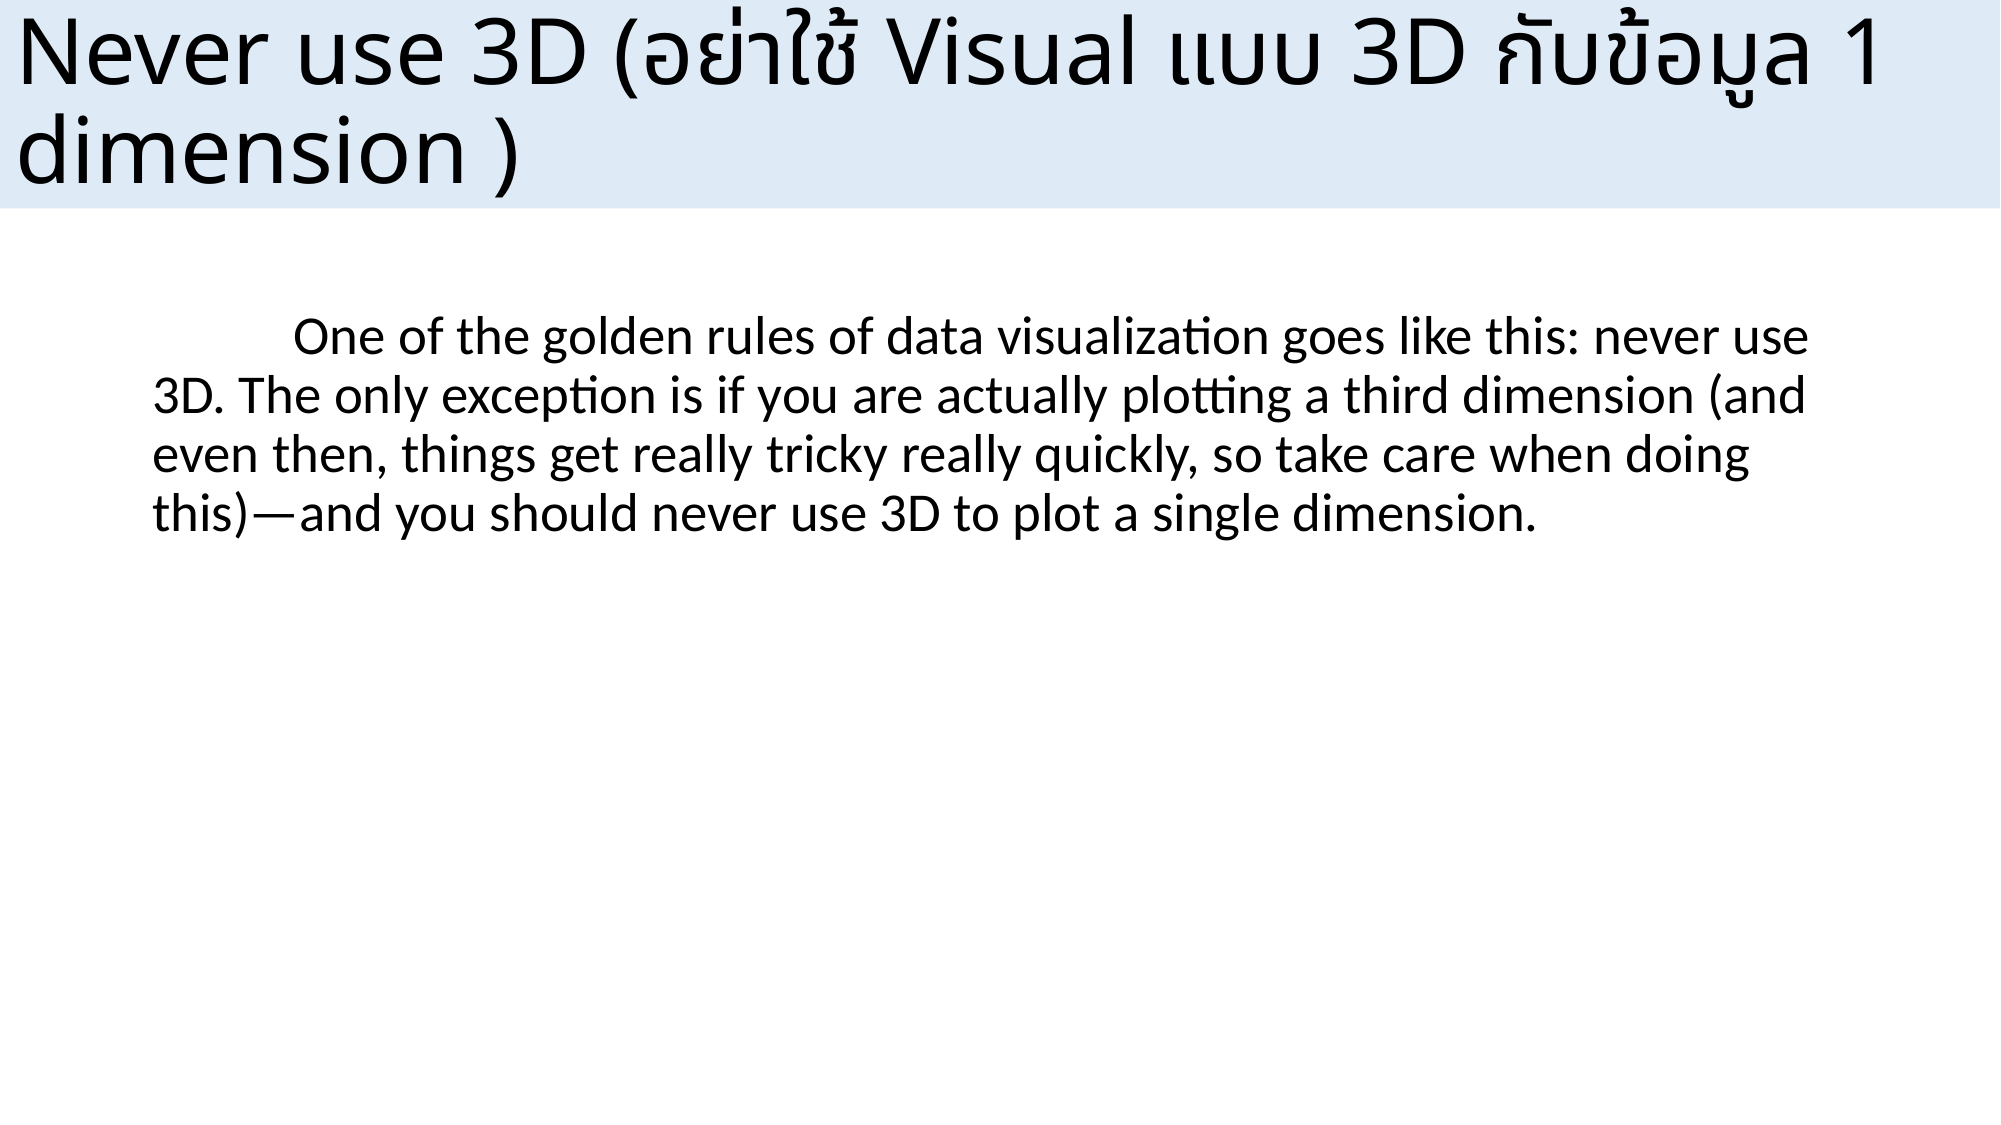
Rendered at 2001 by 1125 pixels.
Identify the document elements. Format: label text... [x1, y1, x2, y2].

title Never use 3D (อย่าใช้ Visual แบบ 3D กับข้อมูล 1 dimension ) [0, 0, 2000, 209]
list One of the golden rules of data visualization goes like this: never use 3D. The only exception is if you are actually plotting a third dimension (and even then, things get really tricky really quickly, so take care when doing this)—and you should never use 3D to plot a single dimension. [137, 299, 1863, 594]
